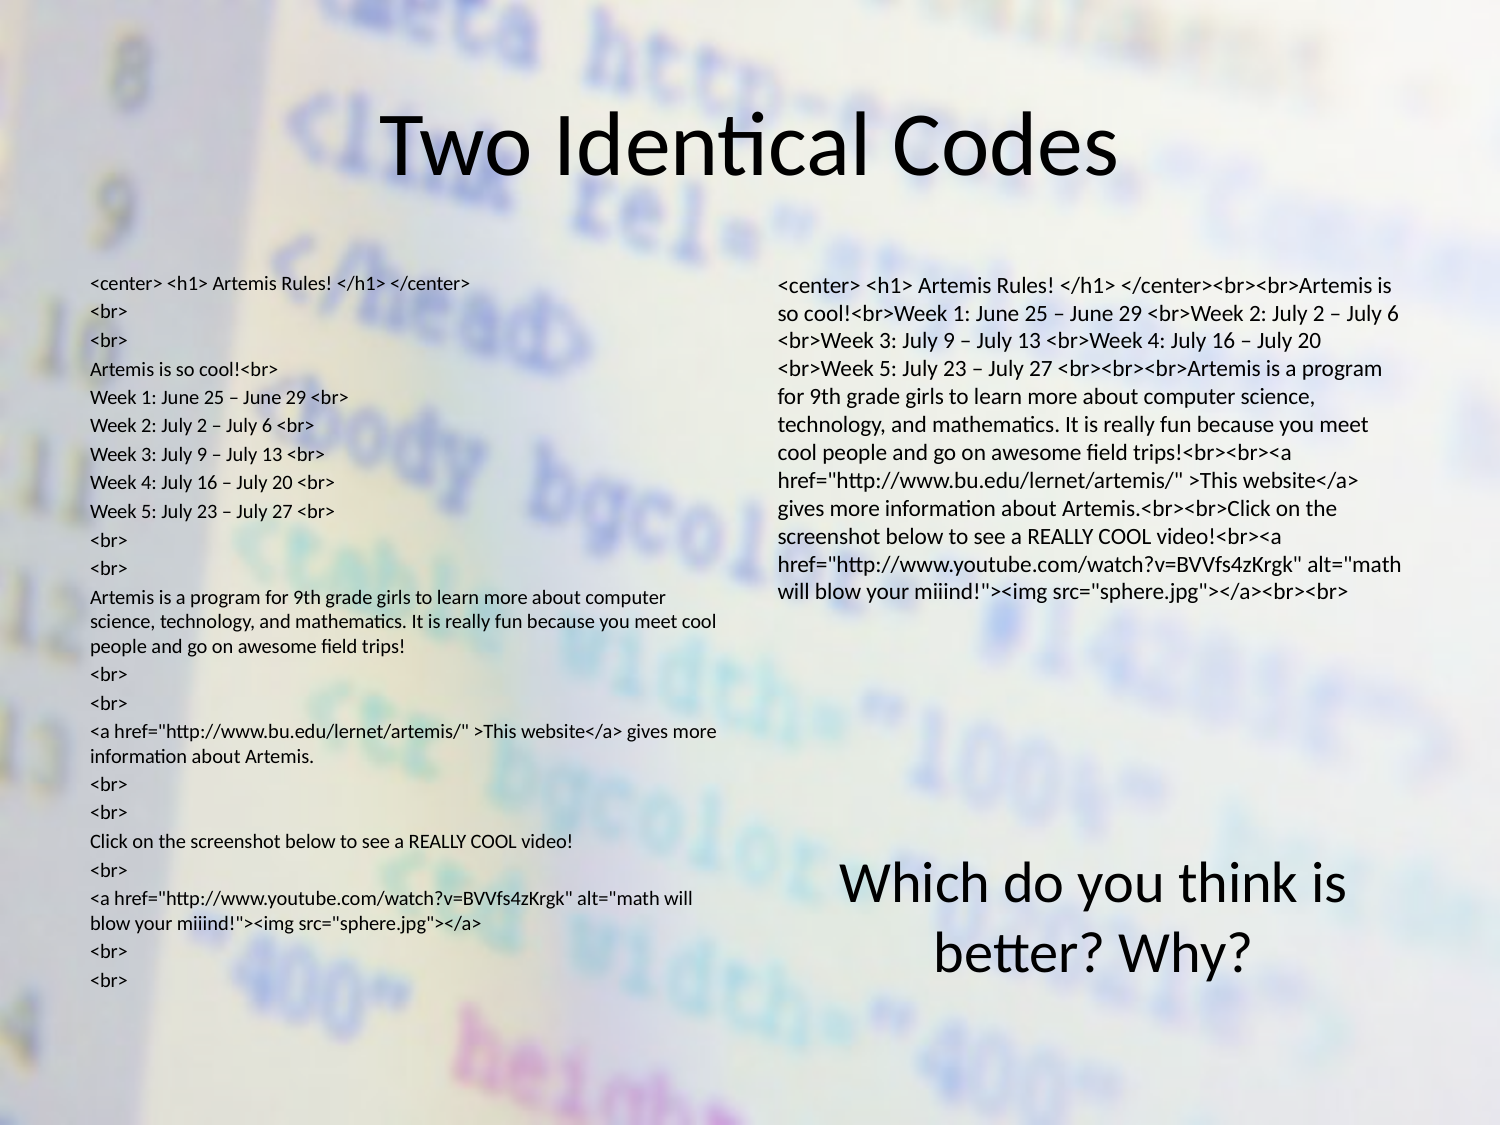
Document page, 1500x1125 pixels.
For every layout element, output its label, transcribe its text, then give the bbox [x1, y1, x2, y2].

title Two Identical Codes [75, 45, 1425, 233]
list <center> <h1> Artemis Rules! </h1> </center><br><br>Artemis is so cool!<br>Week 1: June 25 – June 29 <br>Week 2: July 2 – July 6 <br>Week 3: July 9 – July 13 <br>Week 4: July 16 – July 20 <br>Week 5: July 23 – July 27 <br><br><br>Artemis is a program for 9th grade girls to learn more about computer science, technology, and mathematics. It is really fun because you meet cool people and go on awesome field trips!<br><br><a href="http://www.bu.edu/lernet/artemis/" >This website</a> gives more information about Artemis.<br><br>Click on the screenshot below to see a REALLY COOL video!<br><a href="http://www.youtube.com/watch?v=BVVfs4zKrgk" alt="math will blow your miiind!"><img src="sphere.jpg"></a><br><br> Which do you think is better? Why? [762, 262, 1425, 1005]
list <center> <h1> Artemis Rules! </h1> </center> <br> <br> Artemis is so cool!<br> Week 1: June 25 – June 29 <br> Week 2: July 2 – July 6 <br> Week 3: July 9 – July 13 <br> Week 4: July 16 – July 20 <br> Week 5: July 23 – July 27 <br> <br> <br> Artemis is a program for 9th grade girls to learn more about computer science, technology, and mathematics. It is really fun because you meet cool people and go on awesome field trips! <br> <br> <a href="http://www.bu.edu/lernet/artemis/" >This website</a> gives more information about Artemis. <br> <br> Click on the screenshot below to see a REALLY COOL video! <br> <a href="http://www.youtube.com/watch?v=BVVfs4zKrgk" alt="math will blow your miiind!"><img src="sphere.jpg"></a> <br> <br> [75, 262, 738, 1005]
